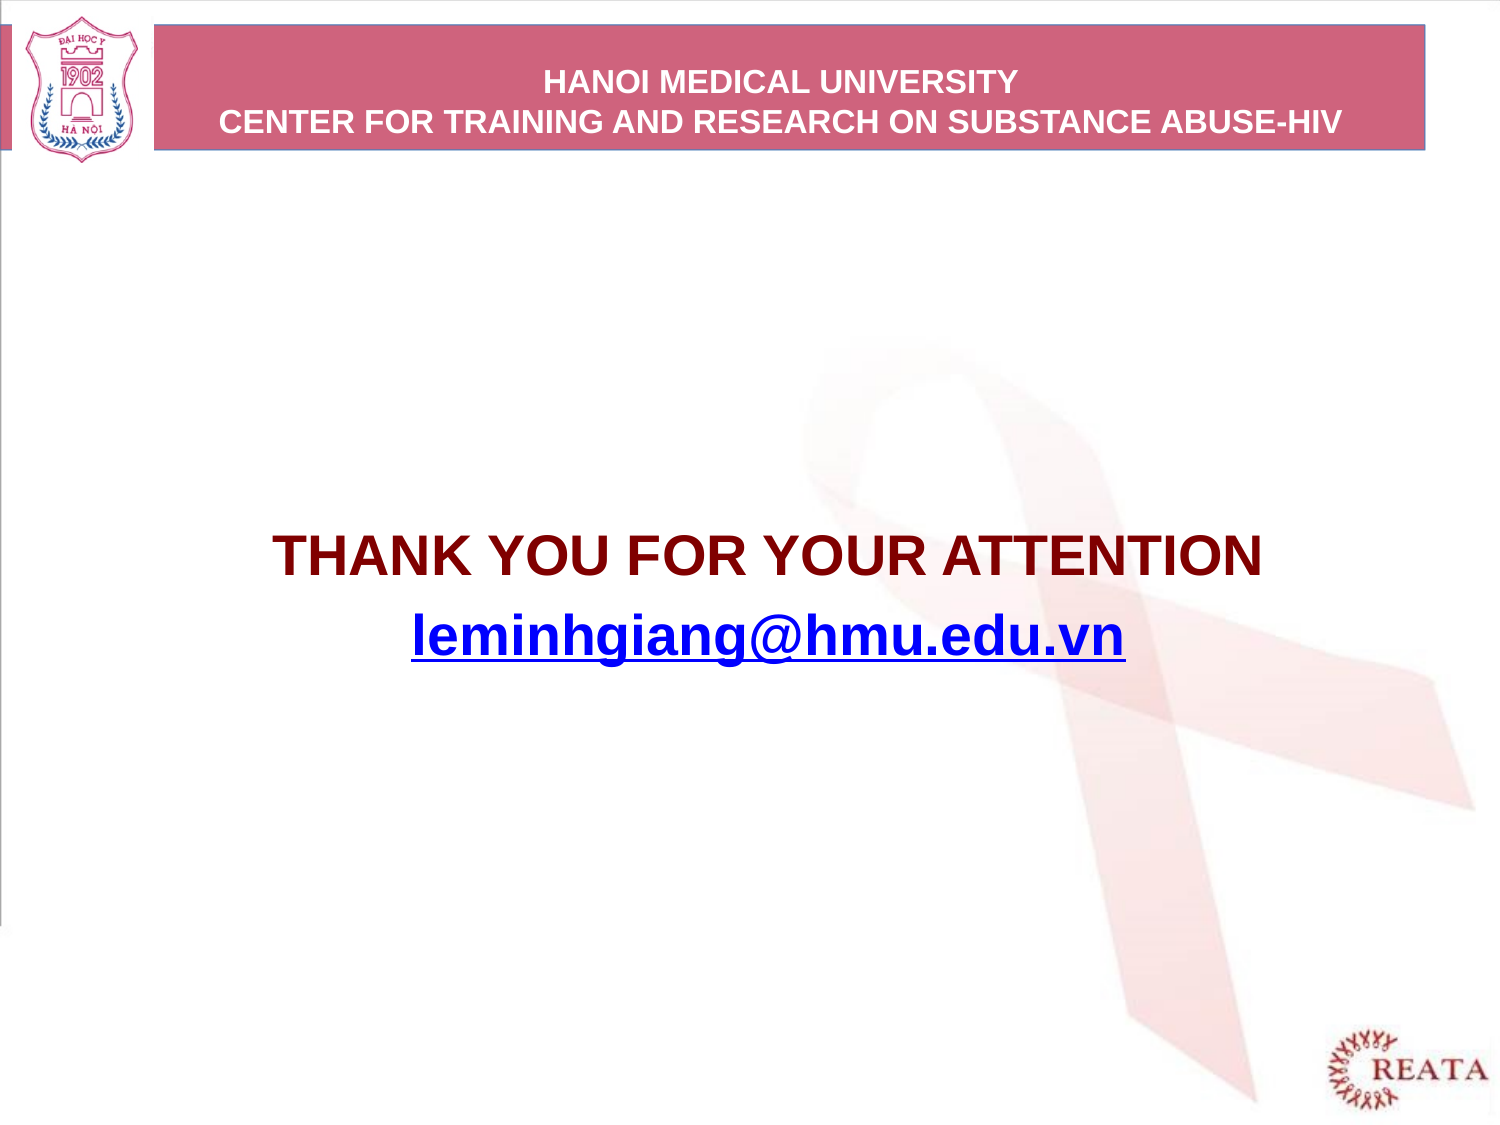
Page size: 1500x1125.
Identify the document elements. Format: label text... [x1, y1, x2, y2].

title HANOI MEDICAL UNIVERSITY CENTER FOR TRAINING AND RESEARCH ON SUBSTANCE ABUSE-HIV [137, 12, 1425, 138]
picture [0, 0, 1500, 1125]
list THANK YOU FOR YOUR ATTENTION leminhgiang@hmu.edu.vn [112, 350, 1425, 677]
